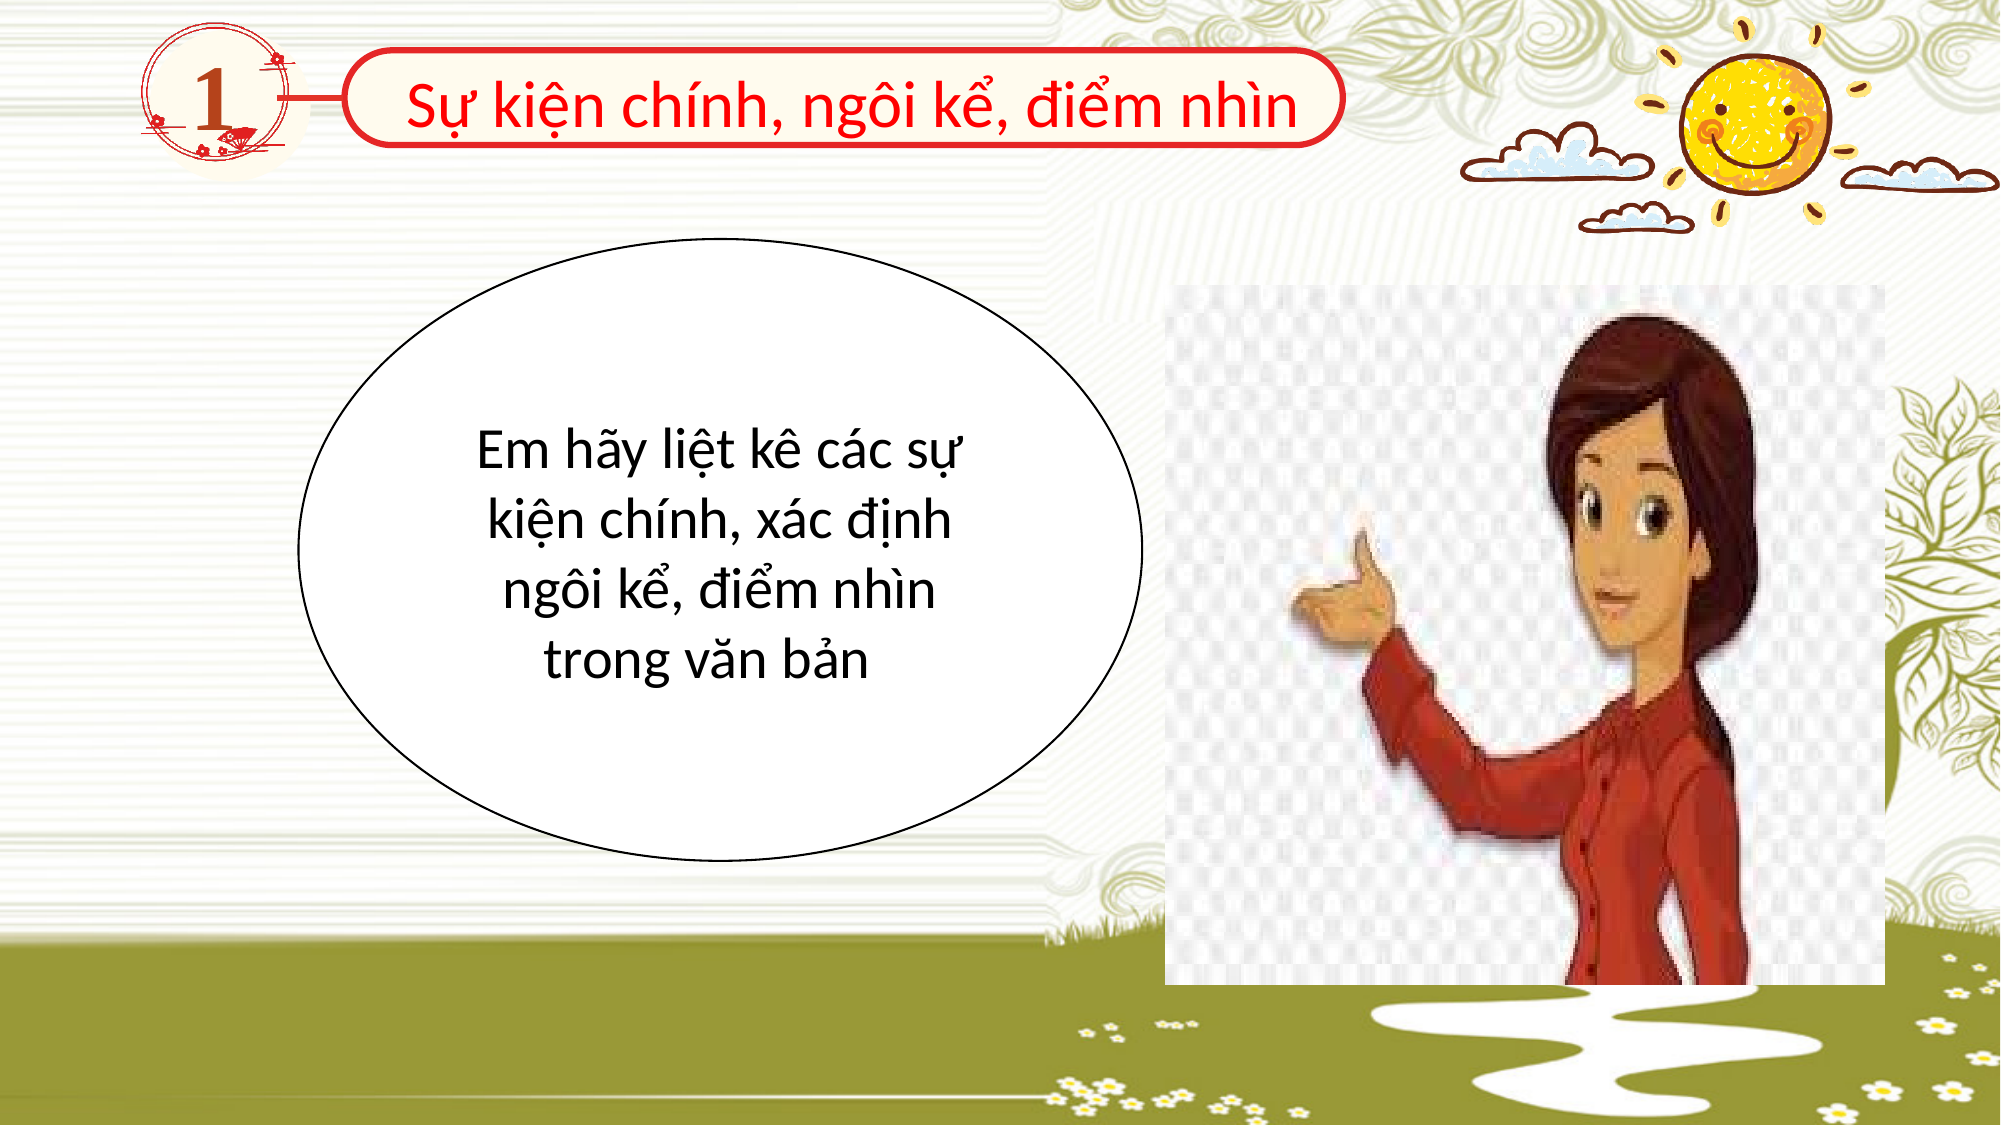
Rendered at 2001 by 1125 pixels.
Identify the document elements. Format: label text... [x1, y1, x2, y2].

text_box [136, 15, 1343, 182]
picture [0, 0, 2001, 1125]
text_box Em hãy liệt kê các sự kiện chính, xác định ngôi kể, điểm nhìn trong văn bản [297, 237, 1144, 862]
